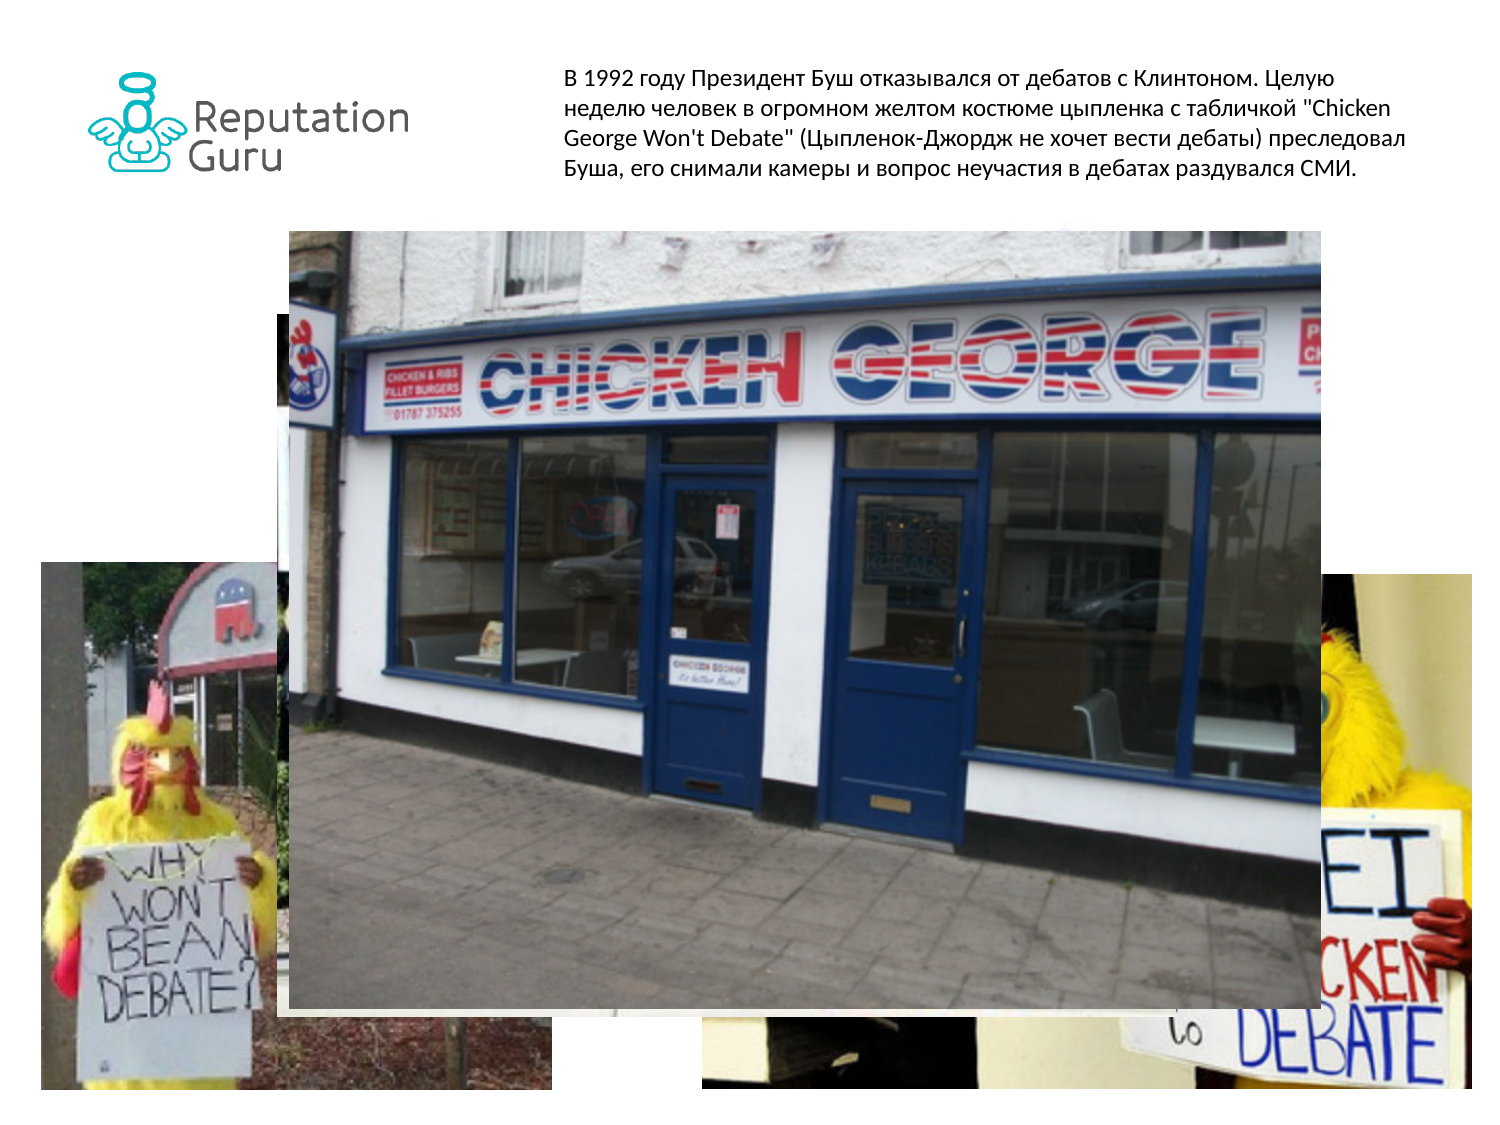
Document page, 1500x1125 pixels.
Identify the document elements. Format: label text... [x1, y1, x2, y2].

text_box В 1992 году Президент Буш отказывался от дебатов с Клинтоном. Целую неделю человек в огромном желтом костюме цыпленка с табличкой "Chicken George Won't Debate" (Цыпленок-Джордж не хочет вести дебаты) преследовал Буша, его снимали камеры и вопрос неучастия в дебатах раздувался СМИ. [549, 54, 1436, 189]
picture [88, 72, 408, 173]
picture [41, 219, 1472, 1091]
